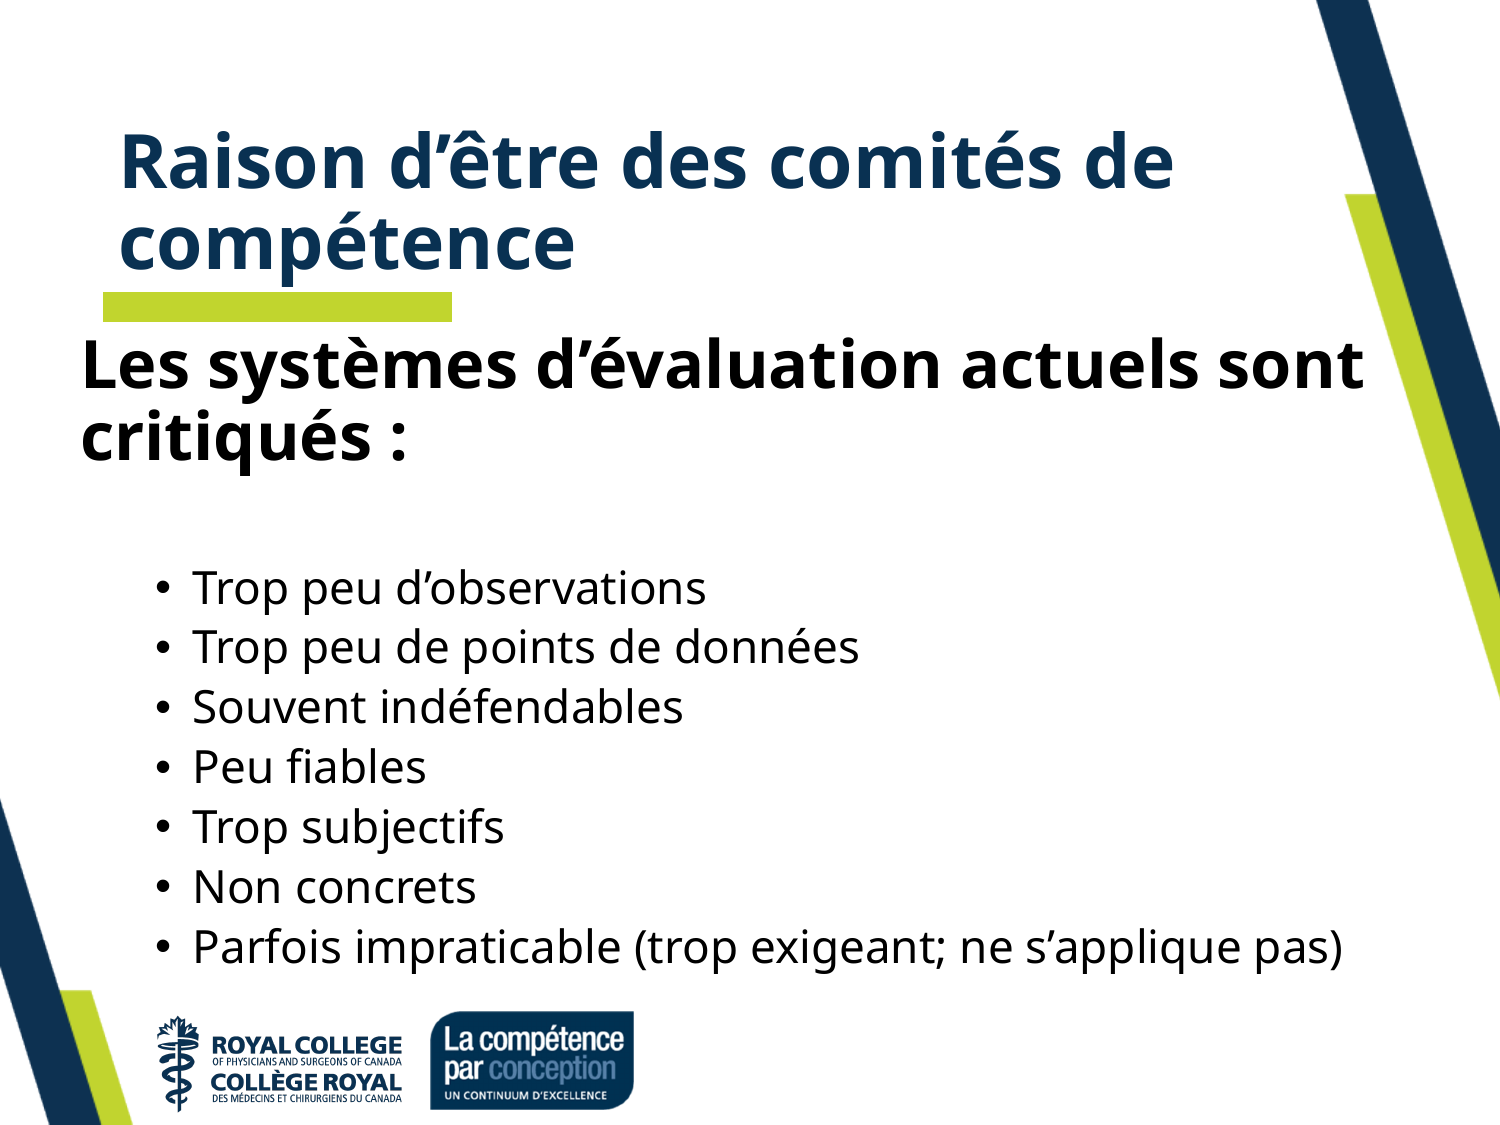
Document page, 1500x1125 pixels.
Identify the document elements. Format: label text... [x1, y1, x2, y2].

title Raison d’être des comités de compétence [103, 59, 1321, 293]
picture [0, 0, 1500, 1125]
list Les systèmes d’évaluation actuels sont critiqués : Trop peu d’observations Trop peu de points de données Souvent indéfendables Peu fiables Trop subjectifs Non concrets Parfois impraticable (trop exigeant; ne s’applique pas) [64, 323, 1436, 1049]
